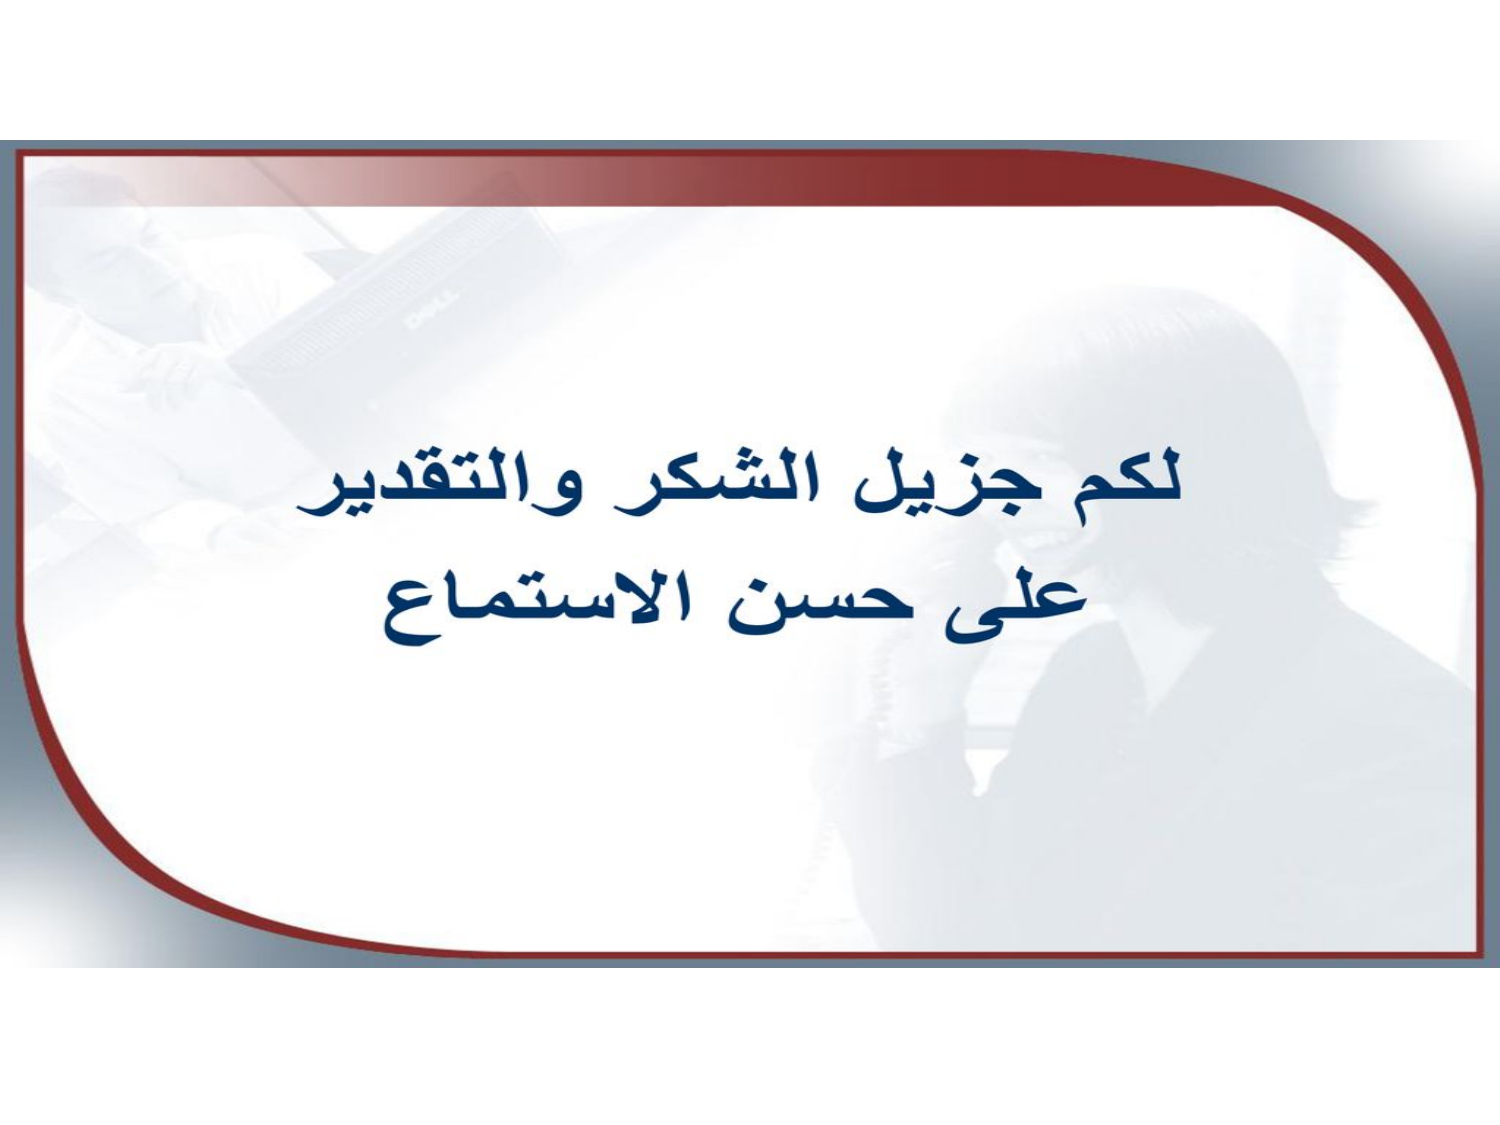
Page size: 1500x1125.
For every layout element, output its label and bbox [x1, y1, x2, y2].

picture [0, 140, 1500, 968]
